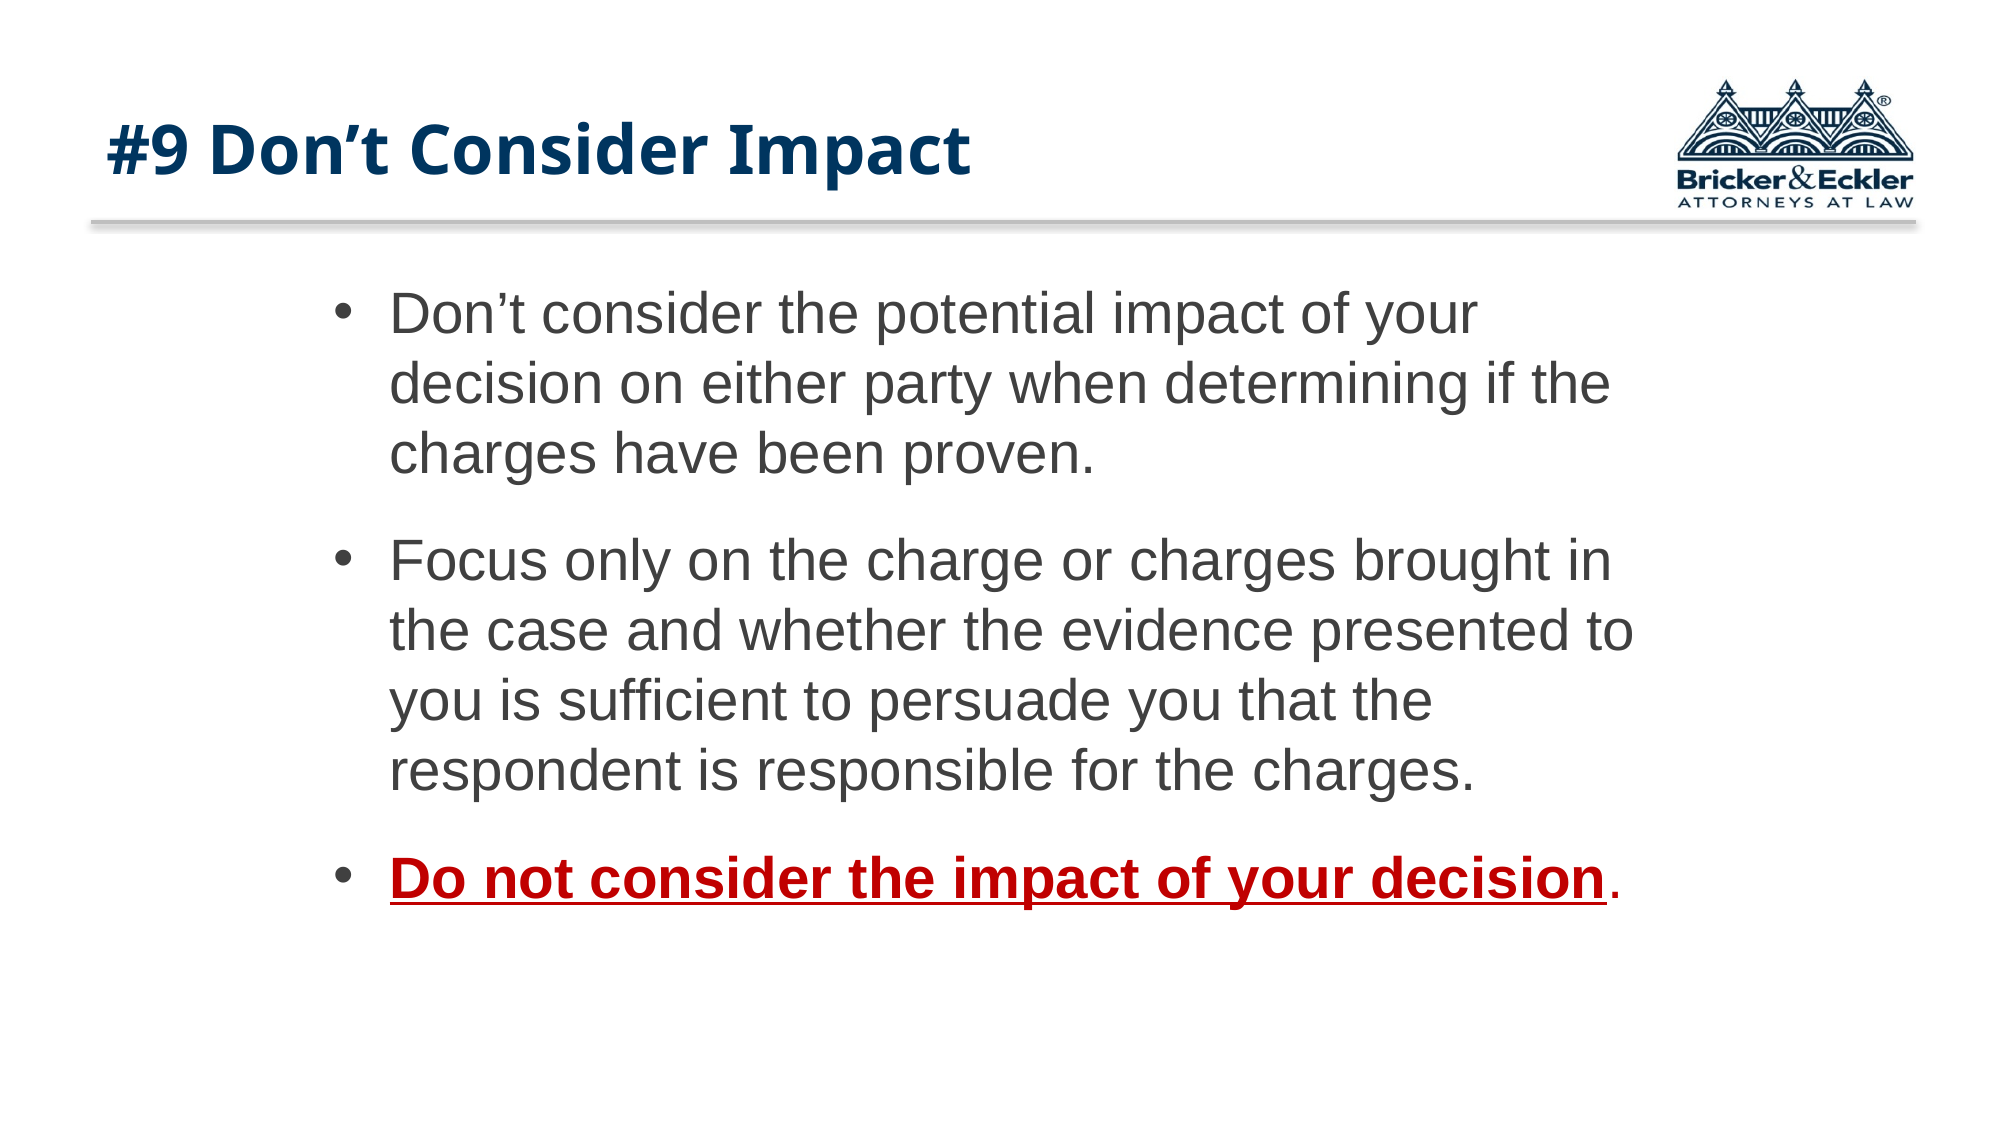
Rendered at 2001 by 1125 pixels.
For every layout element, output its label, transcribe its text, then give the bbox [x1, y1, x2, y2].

title #9 Don’t Consider Impact [91, 88, 1644, 207]
list Don’t consider the potential impact of your decision on either party when determining if the charges have been proven. Focus only on the charge or charges brought in the case and whether the evidence presented to you is sufficient to persuade you that the respondent is responsible for the charges. Do not consider the impact of your decision. [318, 267, 1687, 1075]
picture [1674, 76, 1916, 210]
